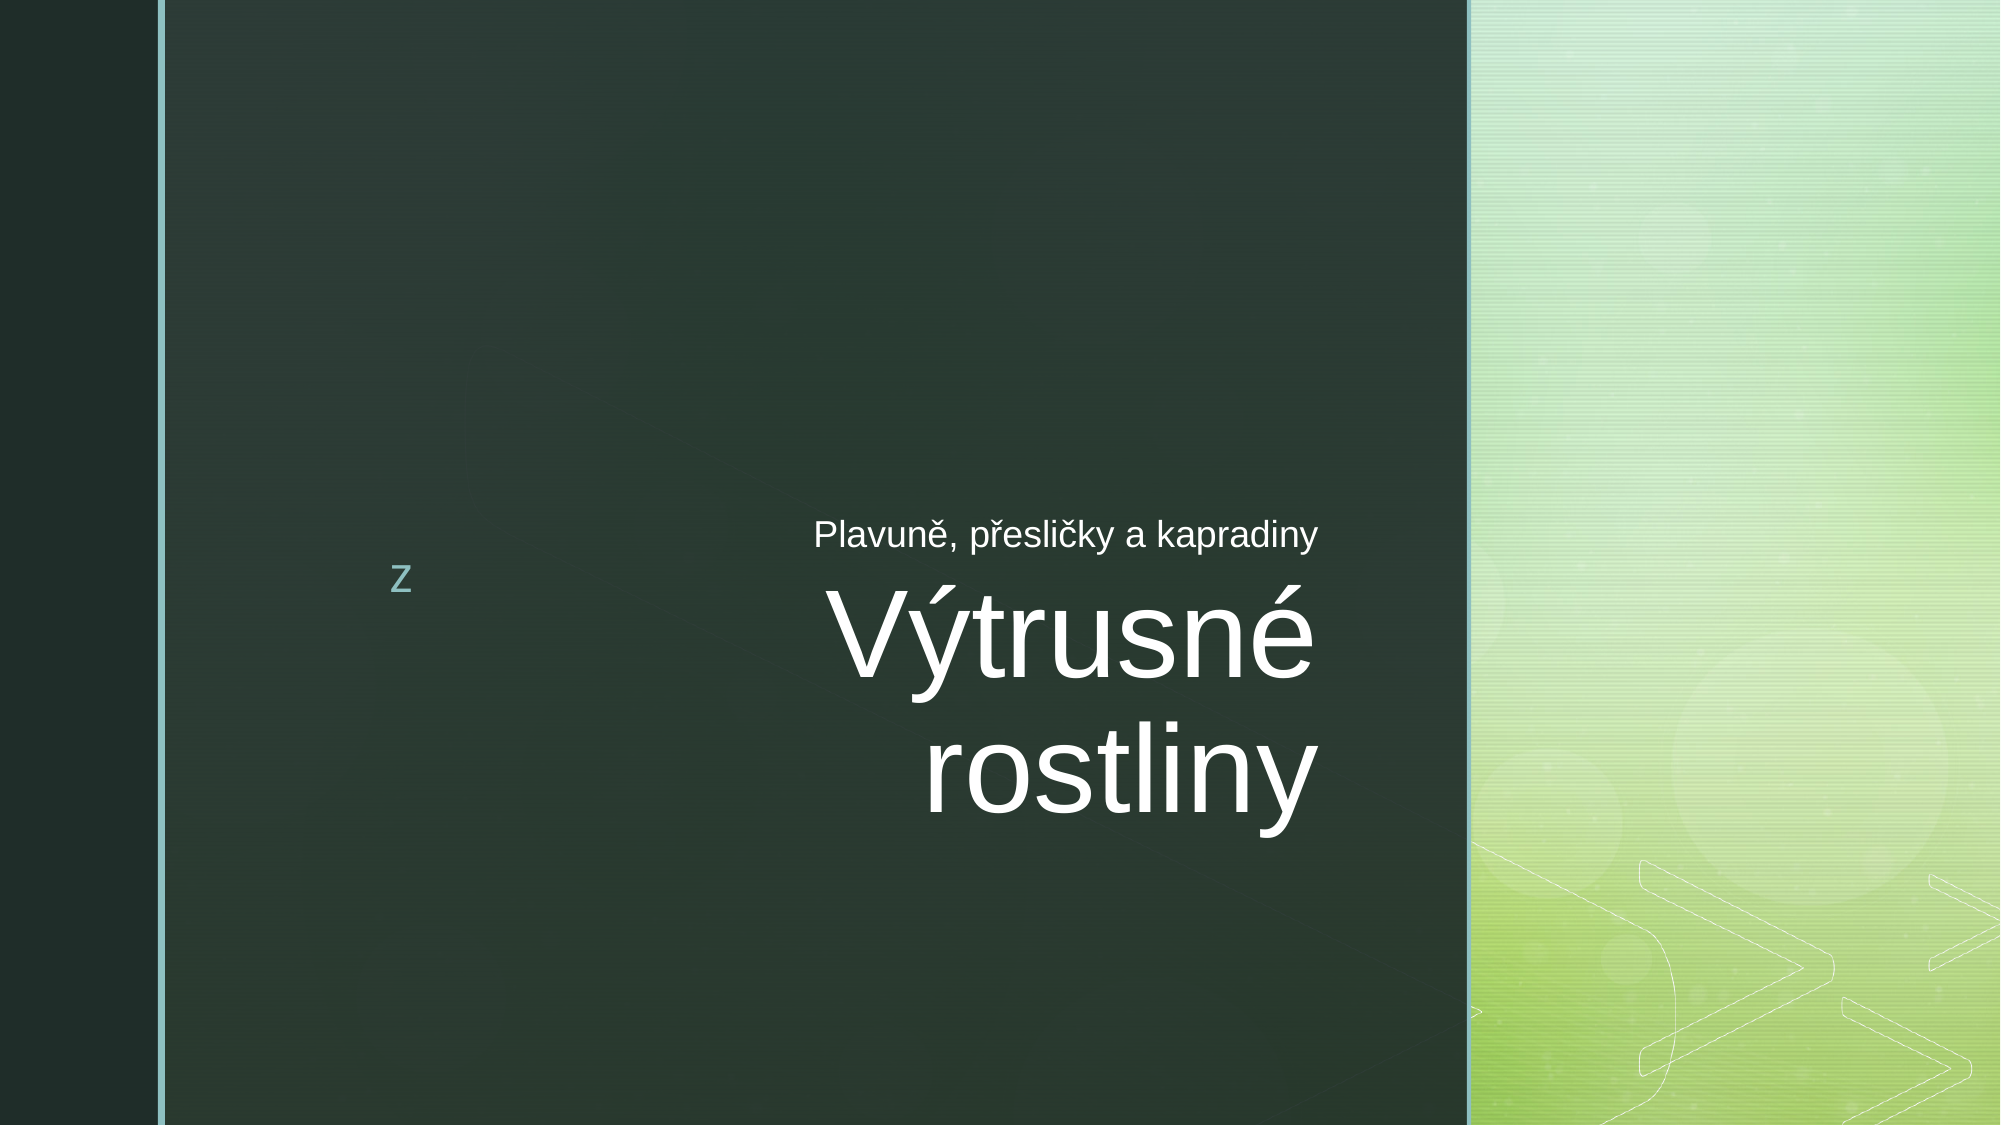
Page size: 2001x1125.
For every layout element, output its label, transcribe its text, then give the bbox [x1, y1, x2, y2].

title Výtrusné rostliny [428, 562, 1334, 935]
subtitle Plavuně, přesličky a kapradiny [454, 372, 1334, 563]
picture [1472, 0, 2001, 1125]
